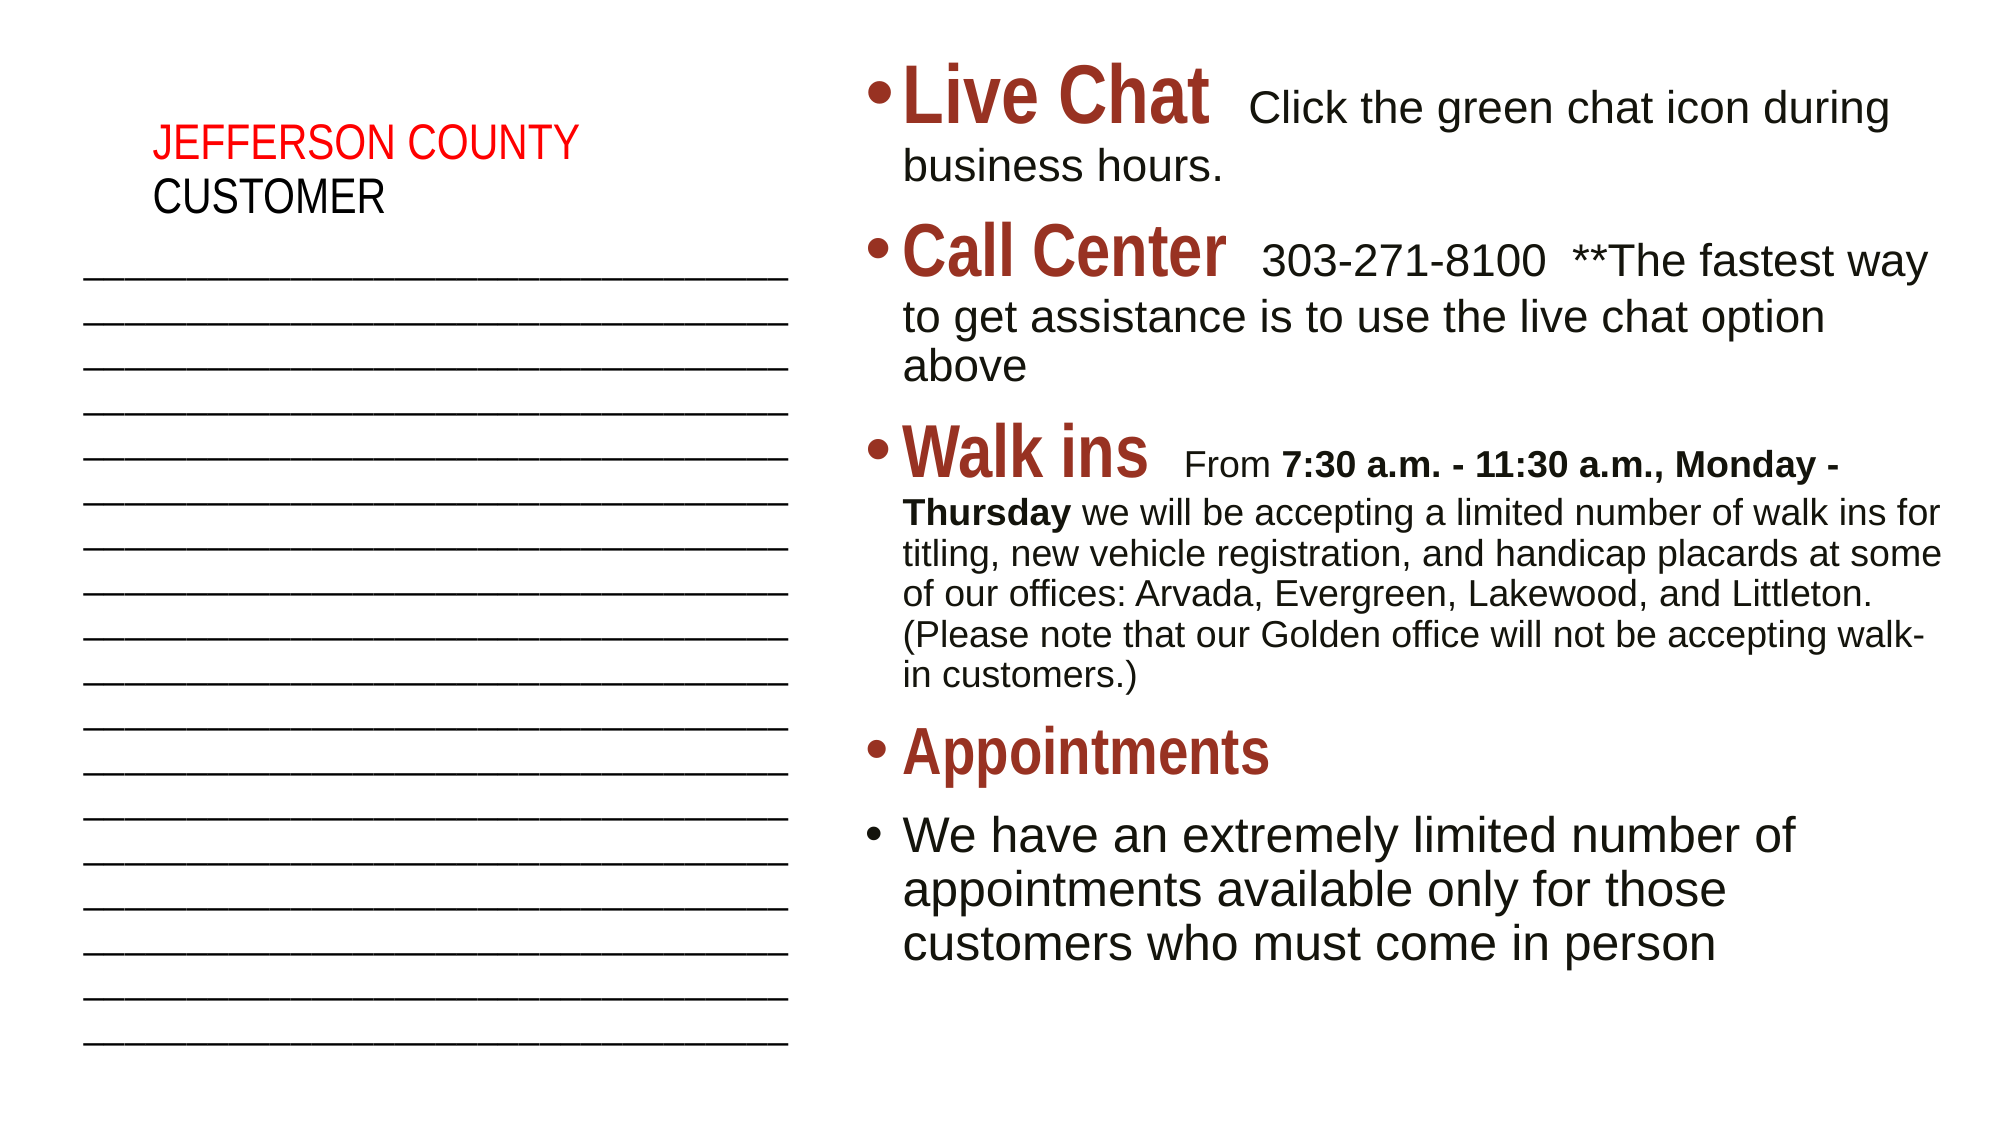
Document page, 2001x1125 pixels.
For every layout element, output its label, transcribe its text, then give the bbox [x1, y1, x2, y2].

title JEFFERSON COUNTY CUSTOMER [137, 75, 783, 231]
list Live Chat Click the green chat icon during business hours. Call Center 303-271-8100 **The fastest way to get assistance is to use the live chat option above Walk ins From 7:30 a.m. - 11:30 a.m., Monday - Thursday we will be accepting a limited number of walk ins for titling, new vehicle registration, and handicap placards at some of our offices: Arvada, Evergreen, Lakewood, and Littleton. (Please note that our Golden office will not be accepting walk-in customers.) Appointments We have an extremely limited number of appointments available only for those customers who must come in person [850, 44, 1966, 1106]
list ____________________________________________________________________________________________________________________________________________________________________________________________________________________________________________________________________________________________________________________________________________________________________________________________________________________________________________________________________________________________________________________________________________________________________________________________________________________________________ [68, 231, 810, 1106]
